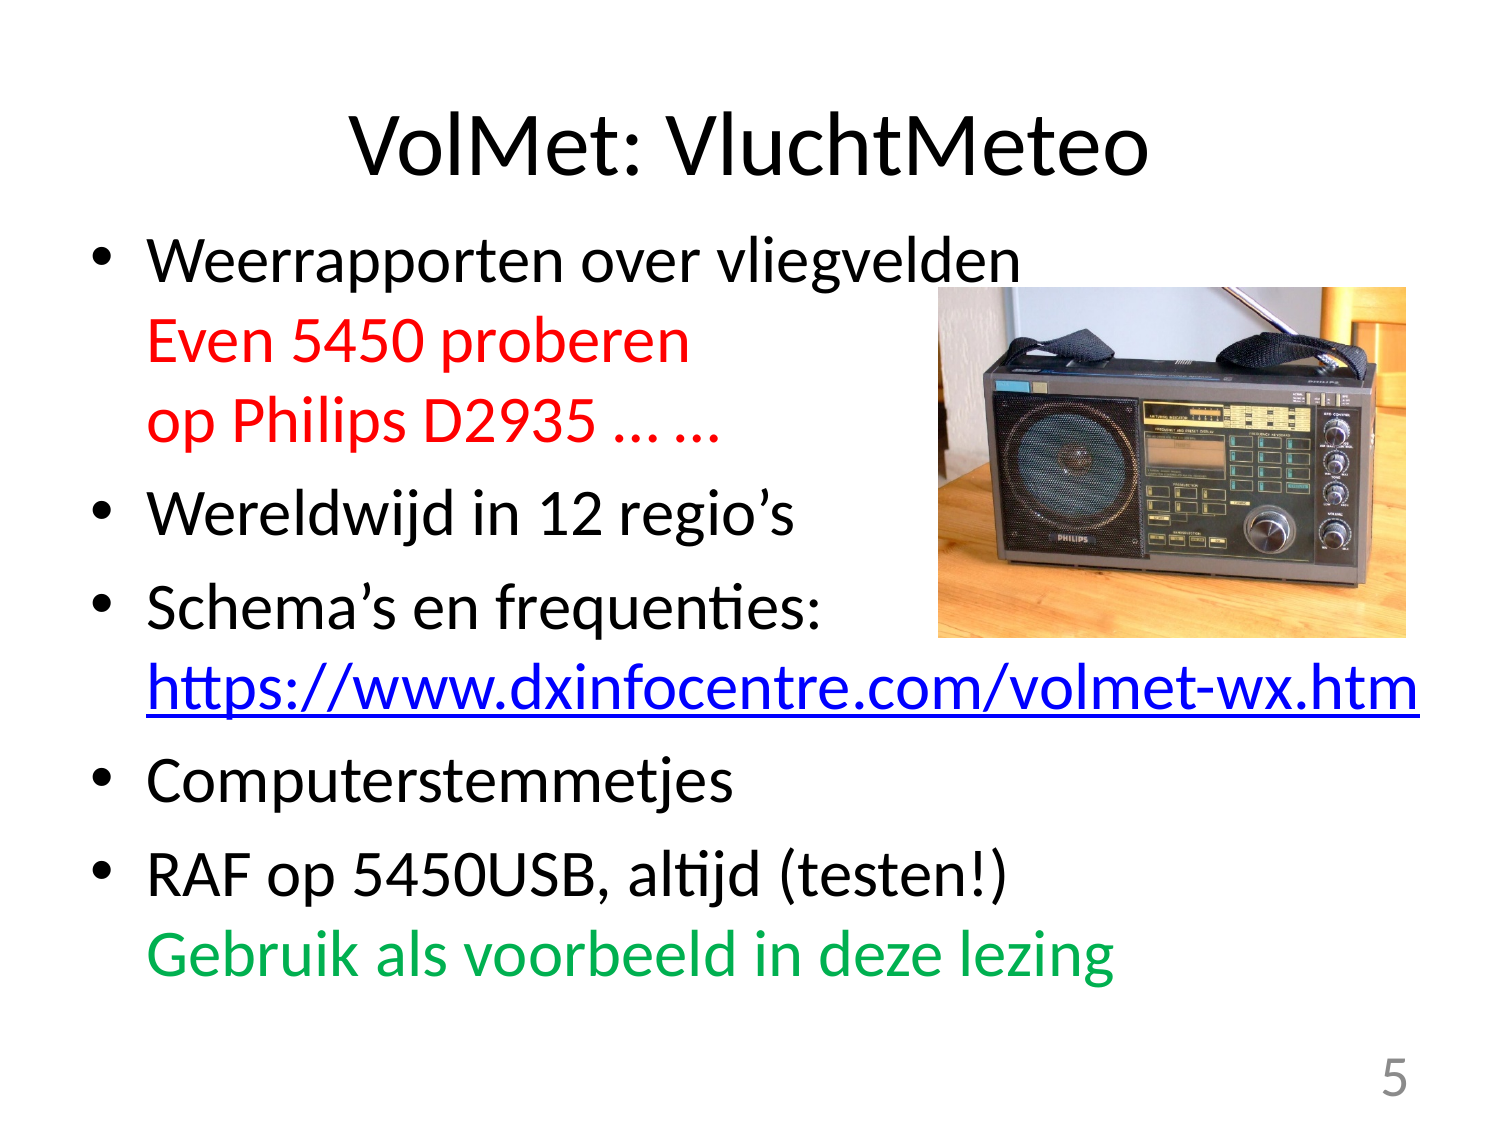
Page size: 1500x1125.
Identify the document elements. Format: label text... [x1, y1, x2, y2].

title VolMet: VluchtMeteo [75, 45, 1425, 208]
list Weerrapporten over vliegvelden Even 5450 proberen op Philips D2935 … … Wereldwijd in 12 regio’s Schema’s en frequenties: https://www.dxinfocentre.com/volmet-wx.htm Computerstemmetjes RAF op 5450USB, altijd (testen!) Gebruik als voorbeeld in deze lezing [75, 208, 1459, 1059]
picture [938, 287, 1406, 638]
slide_number 5 [1074, 1042, 1425, 1103]
